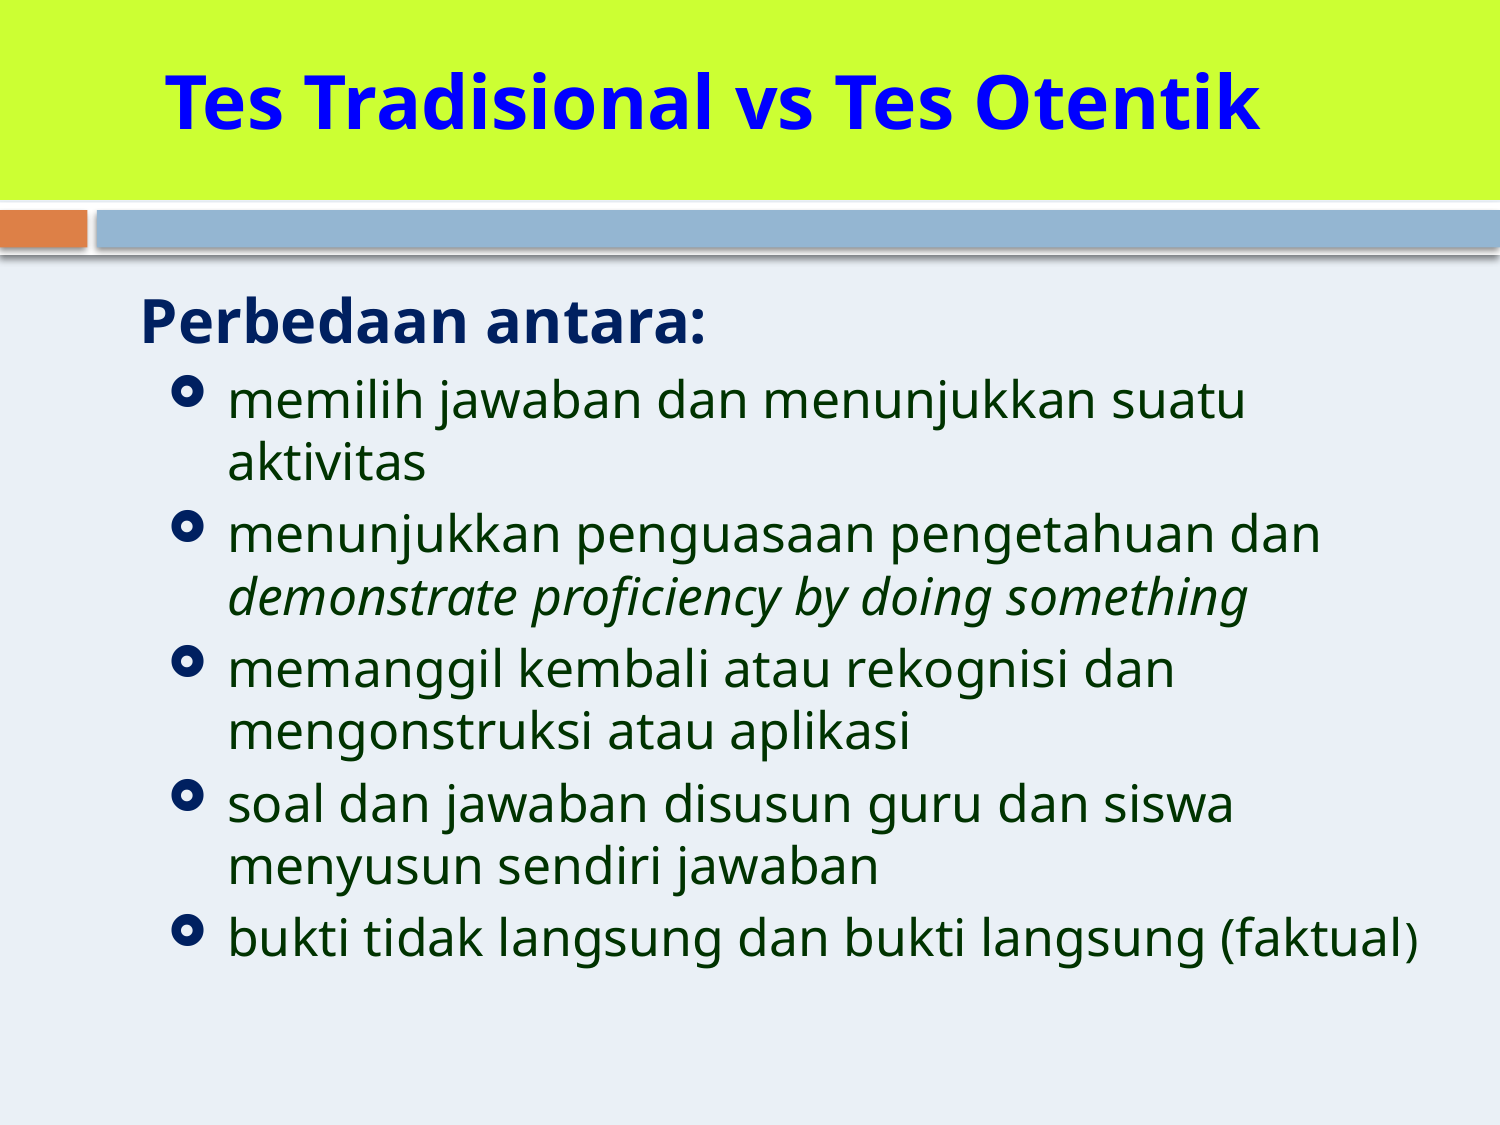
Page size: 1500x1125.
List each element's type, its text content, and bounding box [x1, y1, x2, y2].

title Tes Tradisional vs Tes Otentik [0, 0, 1500, 200]
list Perbedaan antara: memilih jawaban dan menunjukkan suatu aktivitas menunjukkan penguasaan pengetahuan dan demonstrate proficiency by doing something memanggil kembali atau rekognisi dan mengonstruksi atau aplikasi soal dan jawaban disusun guru dan siswa menyusun sendiri jawaban bukti tidak langsung dan bukti langsung (faktual) [125, 275, 1450, 1063]
